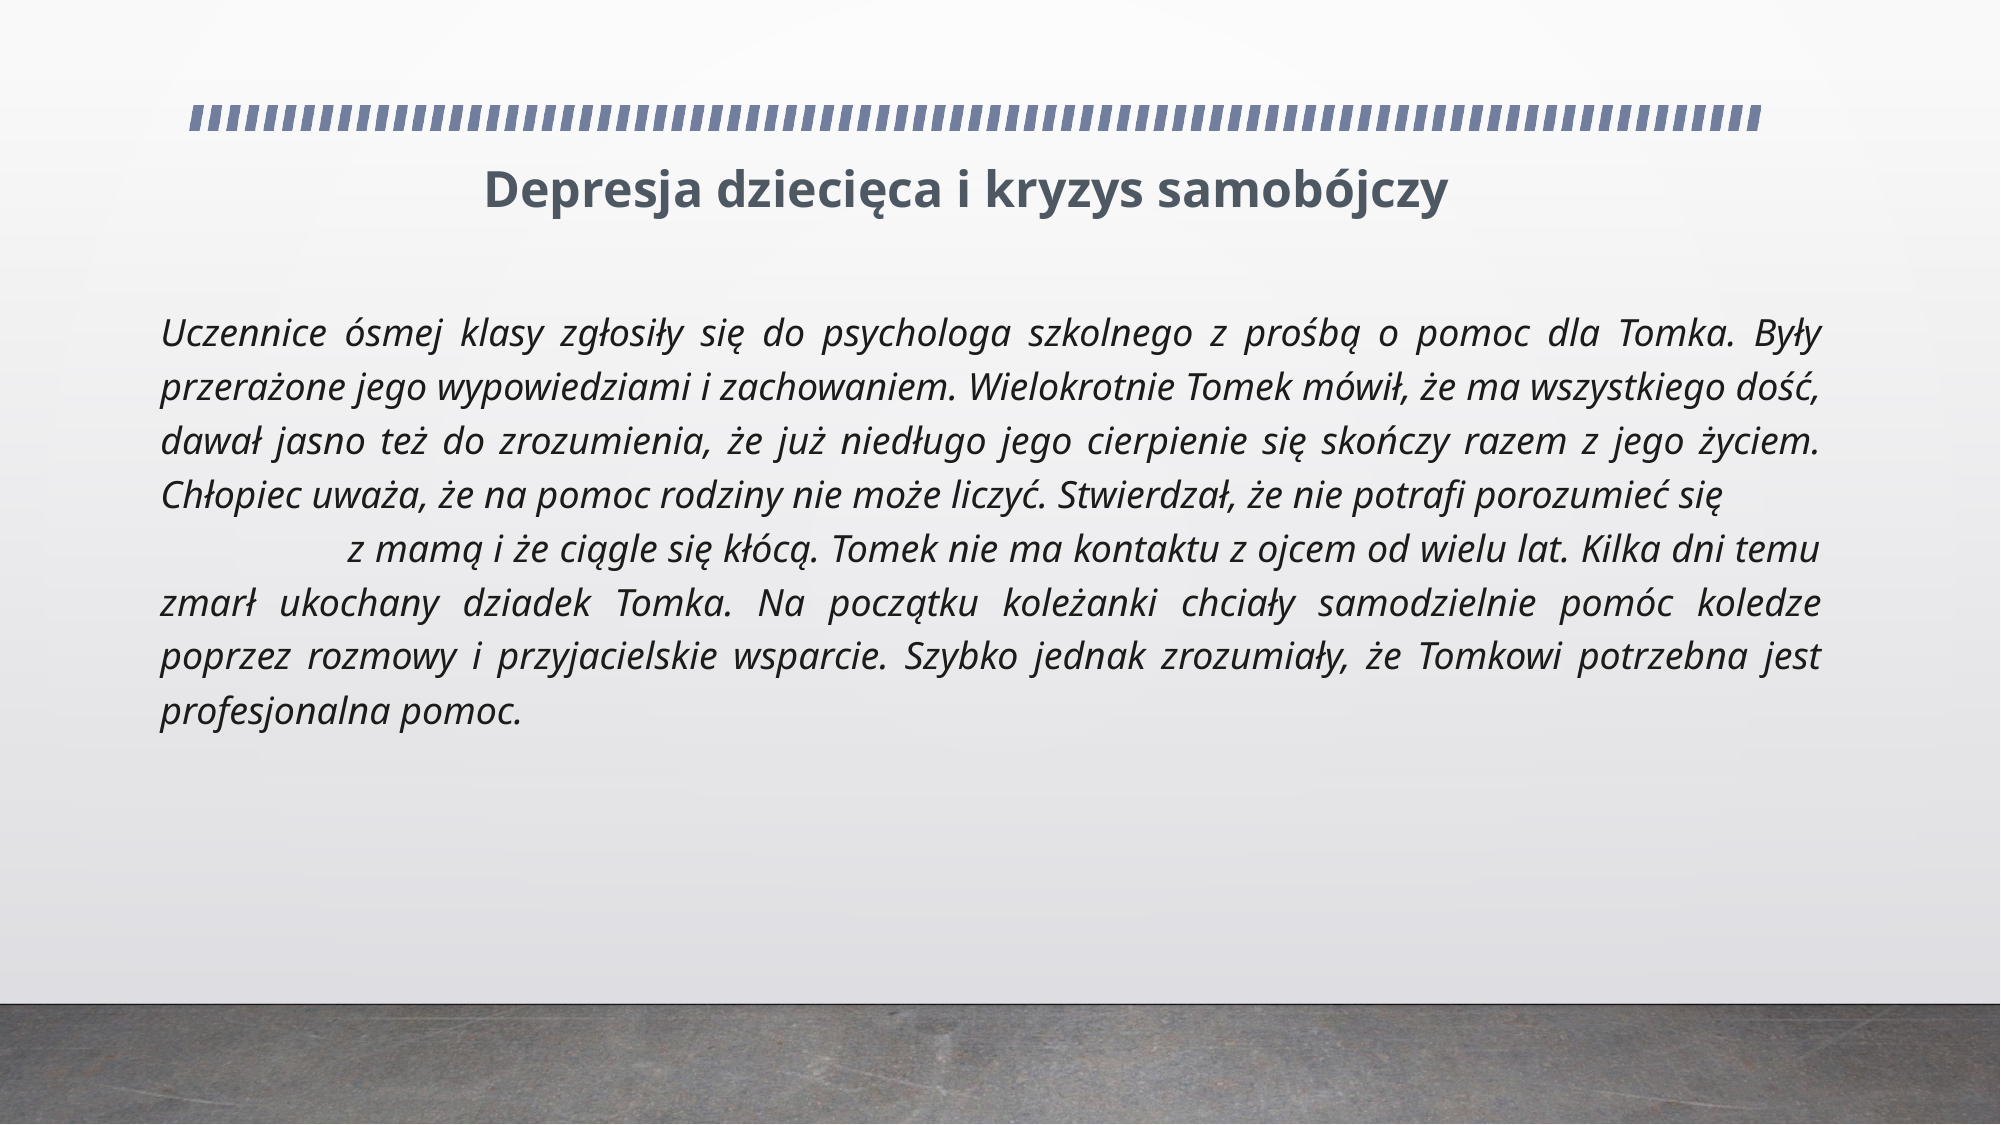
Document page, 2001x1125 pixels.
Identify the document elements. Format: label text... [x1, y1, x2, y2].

picture [0, 1004, 2000, 1124]
list Uczennice ósmej klasy zgłosiły się do psychologa szkolnego z prośbą o pomoc dla Tomka. Były przerażone jego wypowiedziami i zachowaniem. Wielokrotnie Tomek mówił, że ma wszystkiego dość, dawał jasno też do zrozumienia, że już niedługo jego cierpienie się skończy razem z jego życiem. Chłopiec uważa, że na pomoc rodziny nie może liczyć. Stwierdzał, że nie potrafi porozumieć się z mamą i że ciągle się kłócą. Tomek nie ma kontaktu z ojcem od wielu lat. Kilka dni temu zmarł ukochany dziadek Tomka. Na początku koleżanki chciały samodzielnie pomóc koledze poprzez rozmowy i przyjacielskie wsparcie. Szybko jednak zrozumiały, że Tomkowi potrzebna jest profesjonalna pomoc. [145, 292, 1838, 880]
title Depresja dziecięca i kryzys samobójczy [185, 156, 1761, 292]
